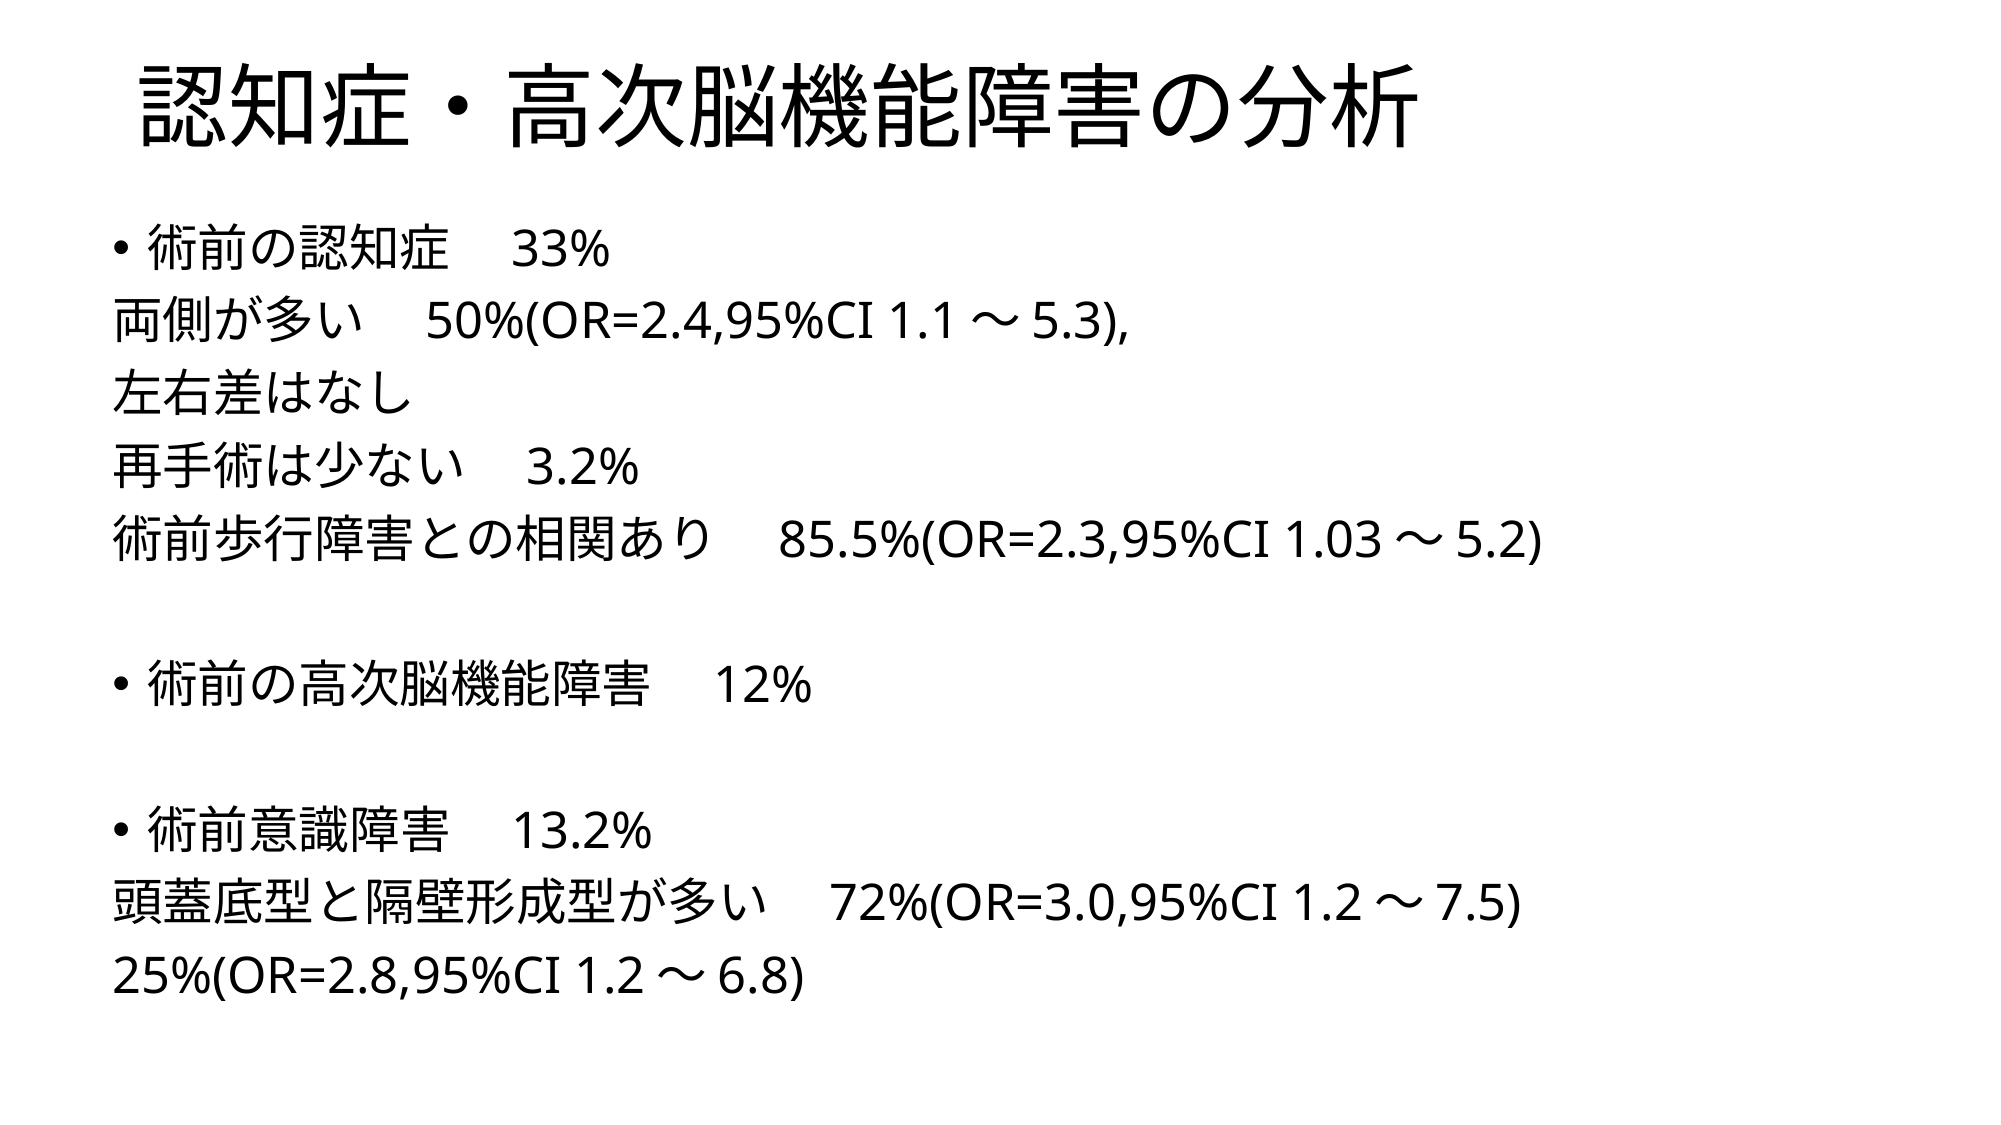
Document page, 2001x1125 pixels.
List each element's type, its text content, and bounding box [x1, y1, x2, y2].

title 認知症・高次脳機能障害の分析 [121, 48, 1913, 173]
list 術前の認知症 33% 両側が多い 50%(OR=2.4,95%CI 1.1～5.3), 左右差はなし 再手術は少ない 3.2% 術前歩行障害との相関あり 85.5%(OR=2.3,95%CI 1.03～5.2) 術前の高次脳機能障害 12% 術前意識障害 13.2% 頭蓋底型と隔壁形成型が多い 72%(OR=3.0,95%CI 1.2～7.5) 25%(OR=2.8,95%CI 1.2～6.8) [97, 214, 1946, 1015]
